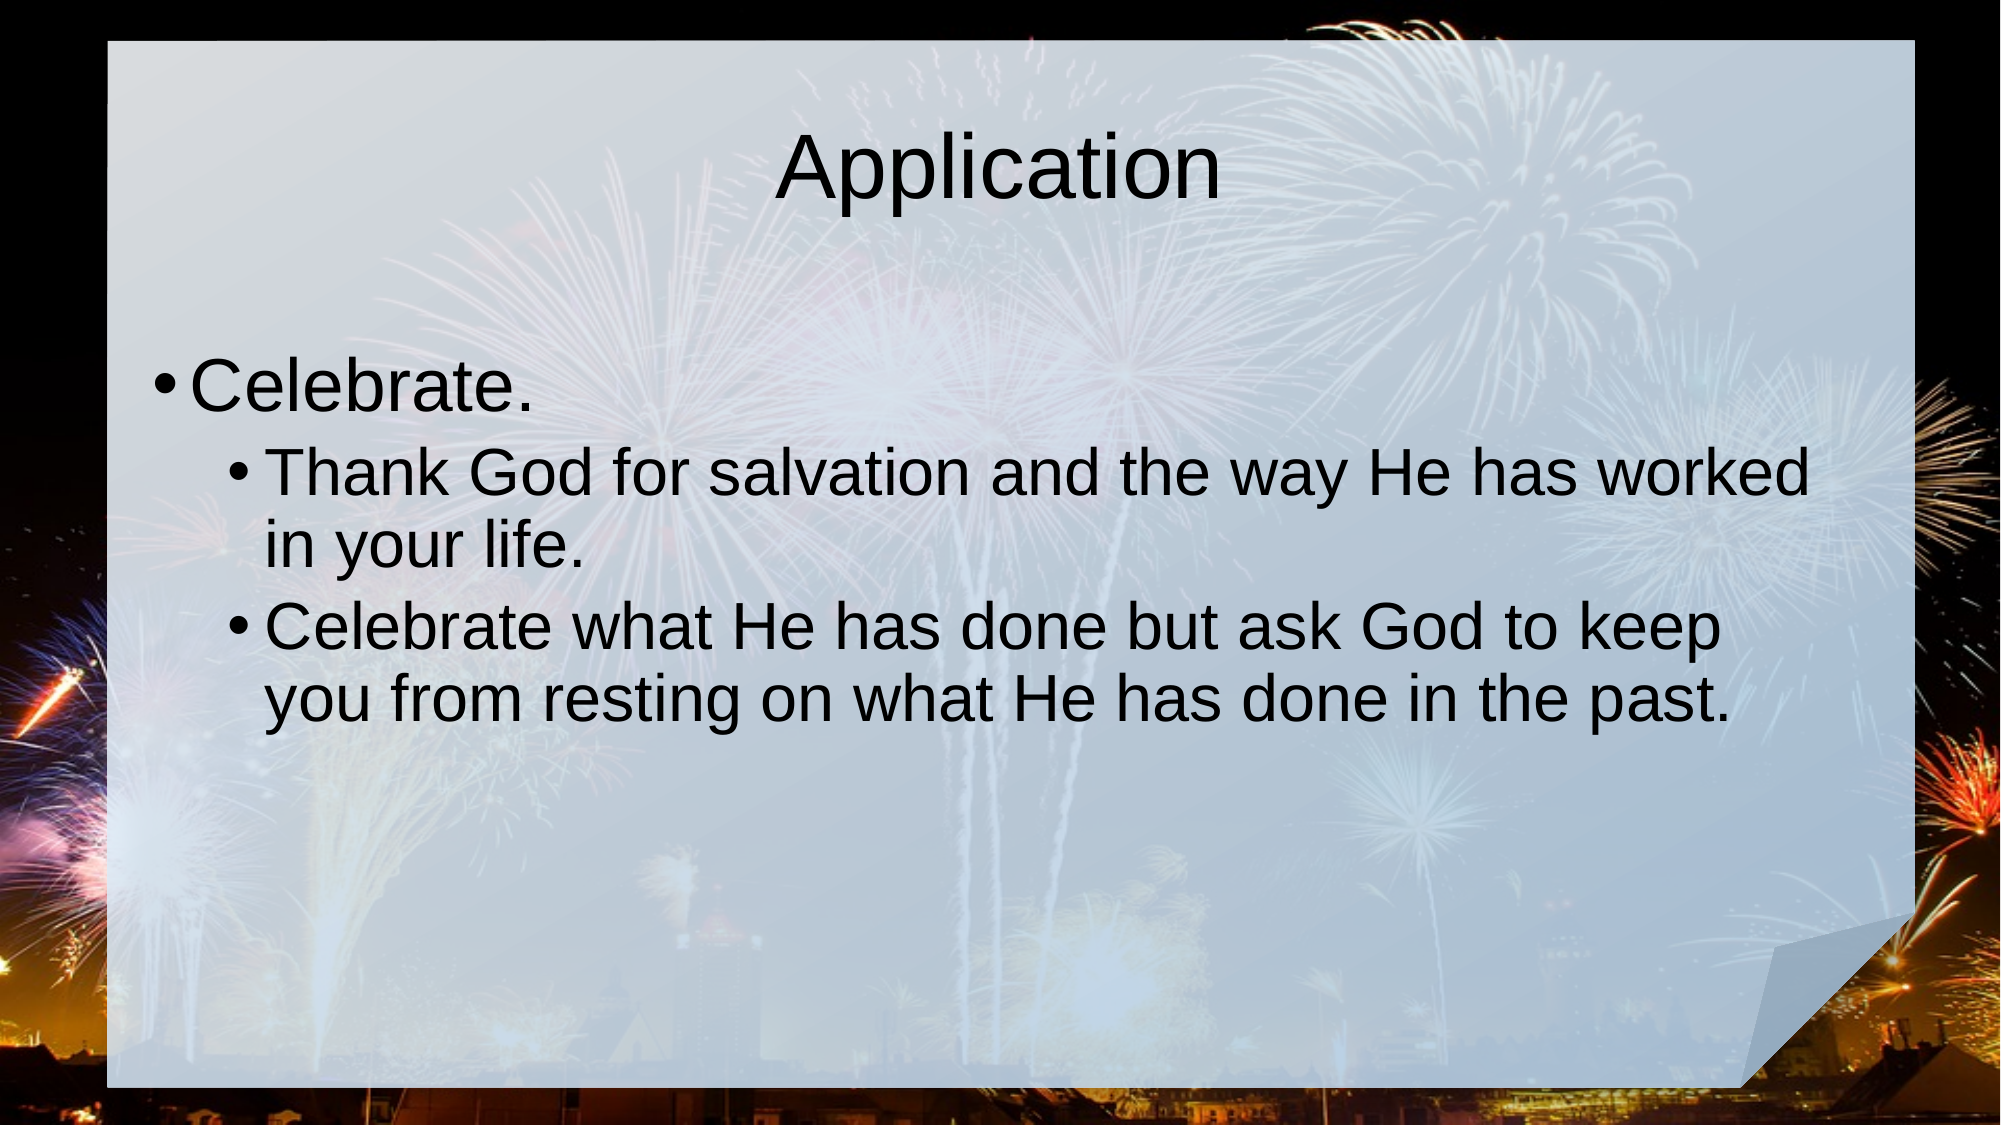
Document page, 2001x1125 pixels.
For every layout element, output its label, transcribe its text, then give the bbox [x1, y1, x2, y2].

title Application [137, 59, 1863, 278]
list Celebrate. Thank God for salvation and the way He has worked in your life. Celebrate what He has done but ask God to keep you from resting on what He has done in the past. [137, 339, 1863, 1014]
picture [0, 0, 2001, 1125]
